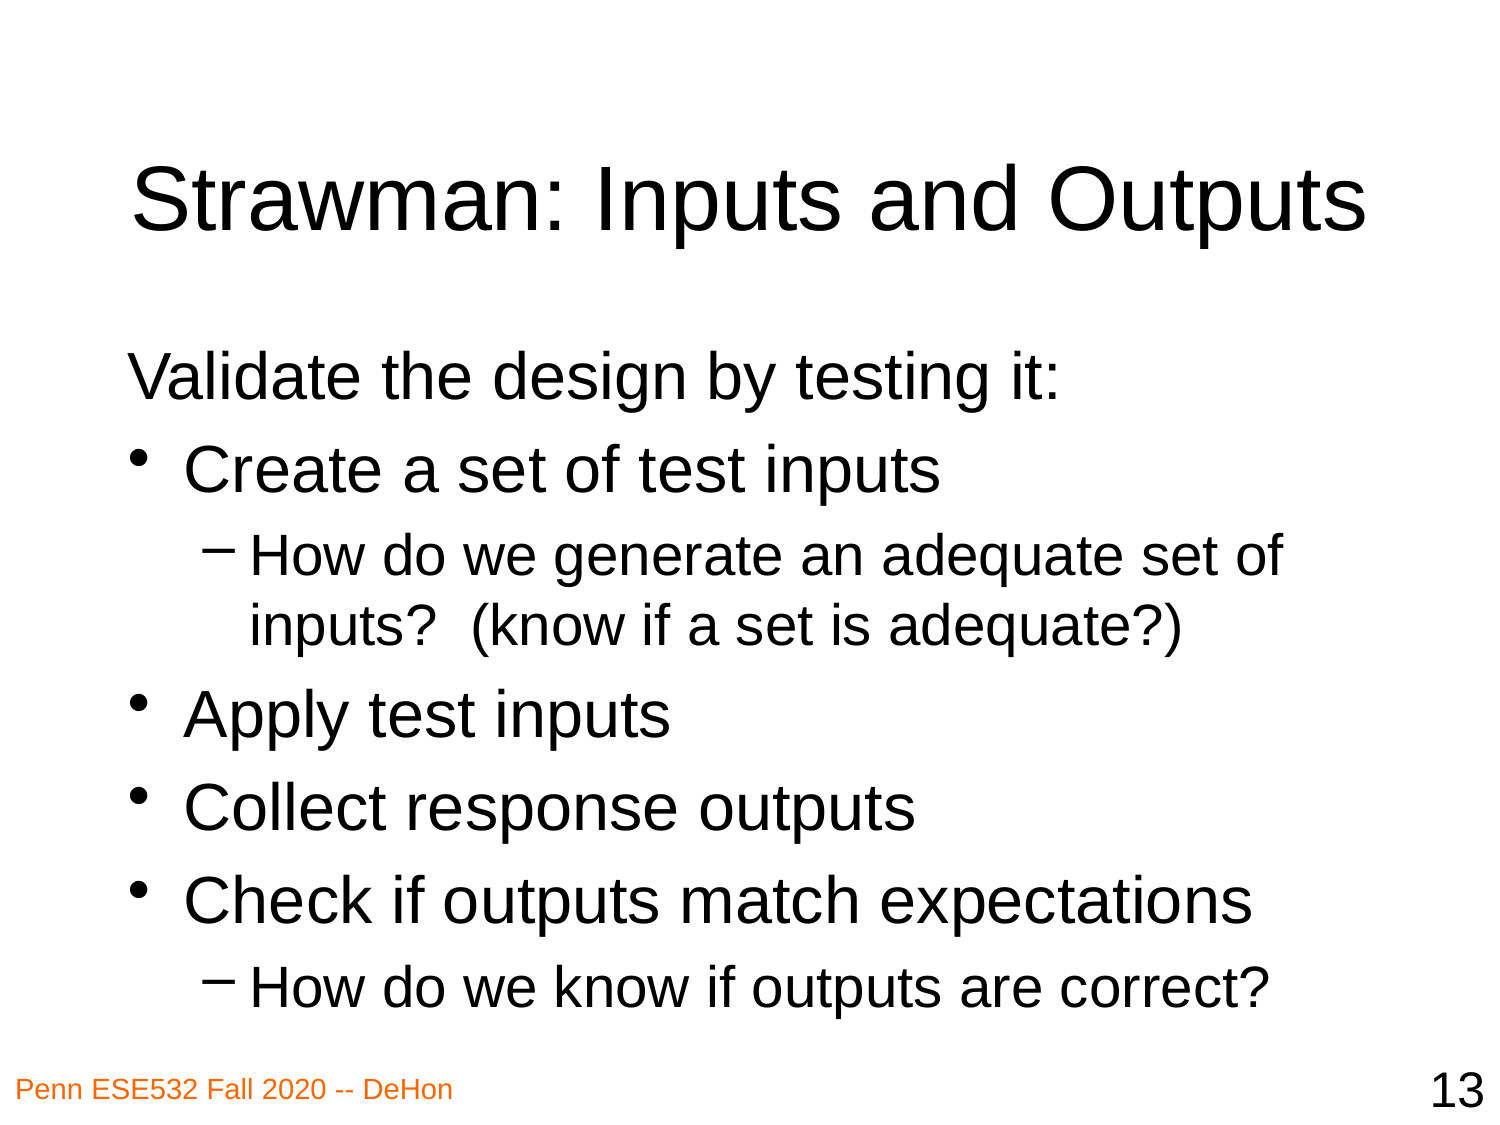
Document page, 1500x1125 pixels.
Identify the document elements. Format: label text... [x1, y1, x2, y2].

title Strawman: Inputs and Outputs [112, 99, 1388, 288]
slide_number 13 [1187, 1049, 1500, 1125]
slide_number Penn ESE532 Fall 2020 -- DeHon [0, 1062, 576, 1125]
list Validate the design by testing it: Create a set of test inputs How do we generate an adequate set of inputs? (know if a set is adequate?) Apply test inputs Collect response outputs Check if outputs match expectations How do we know if outputs are correct? [112, 324, 1388, 1063]
